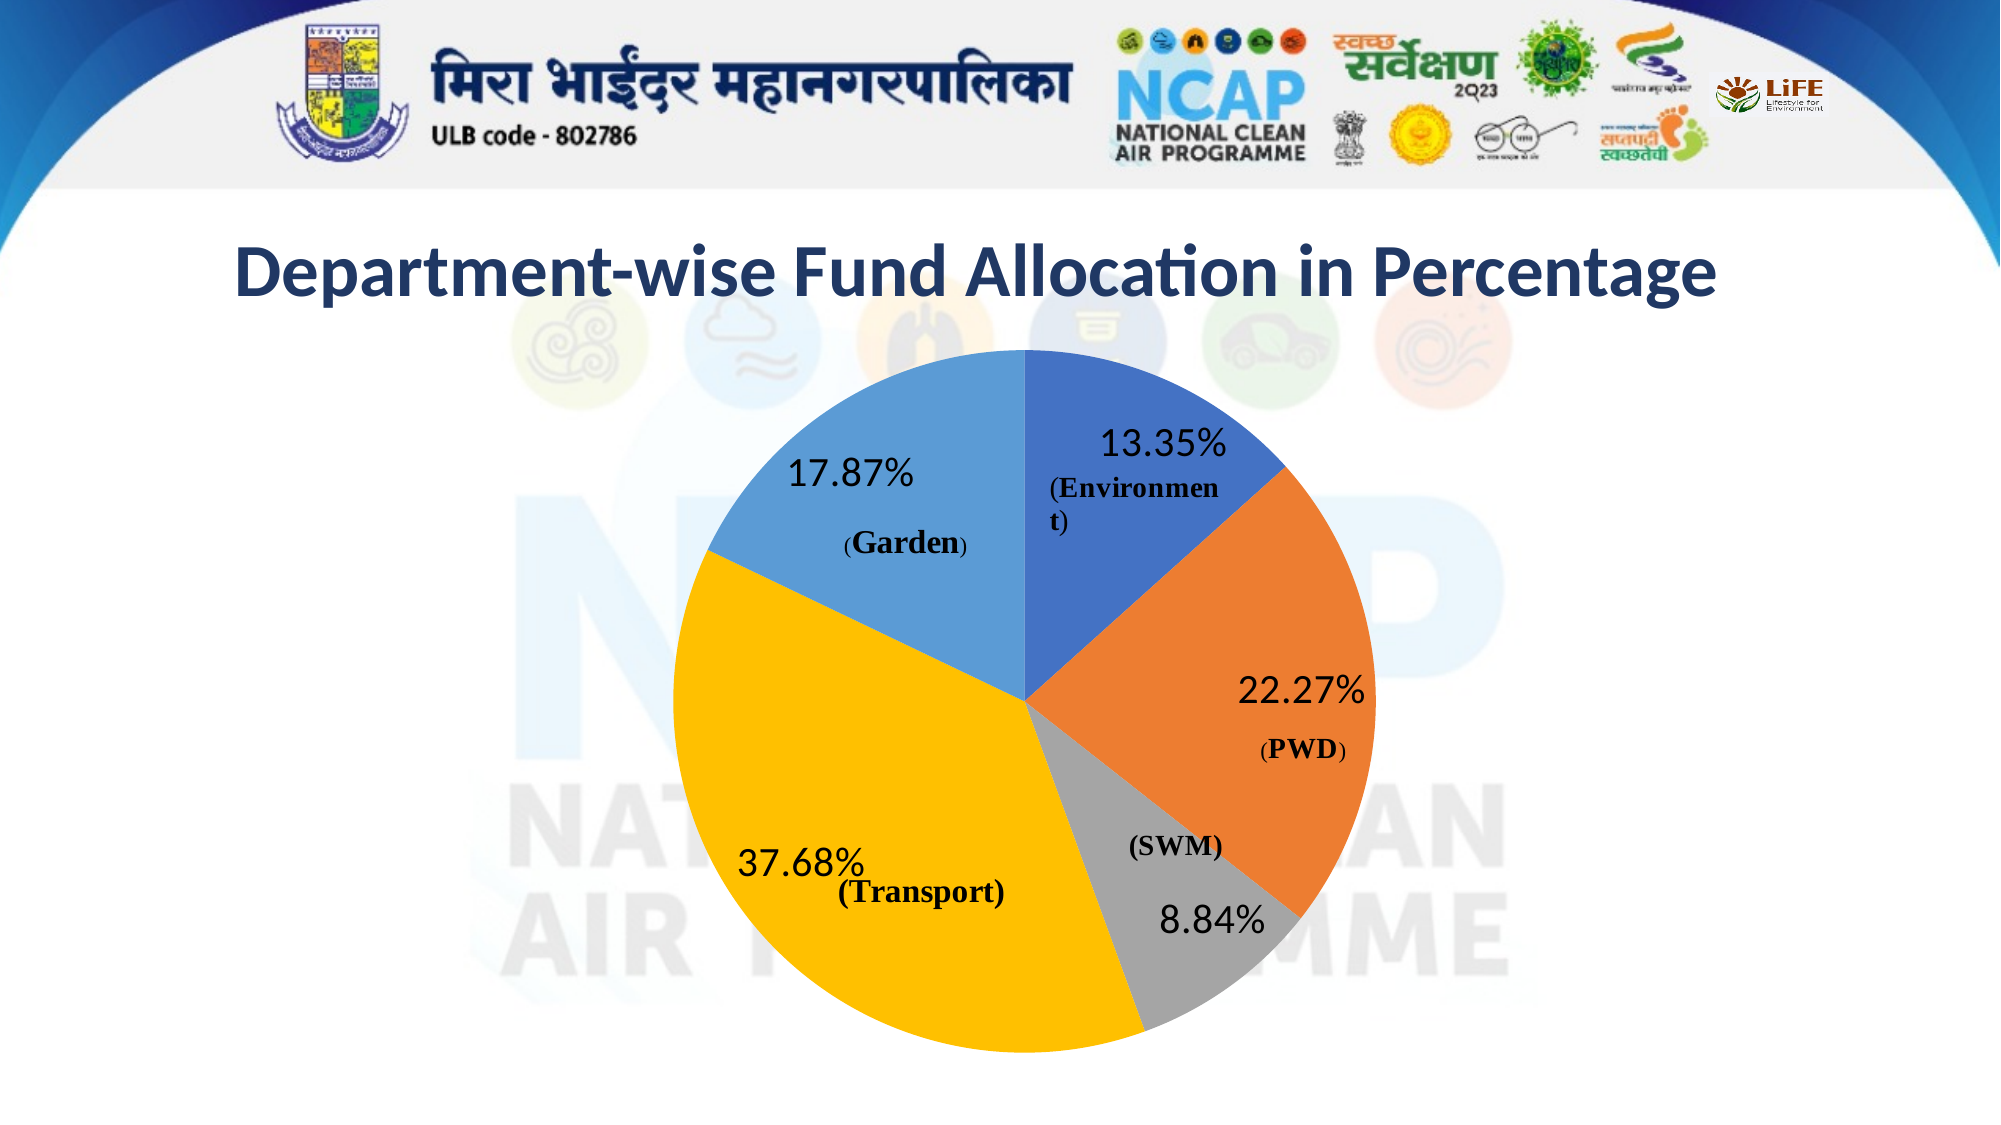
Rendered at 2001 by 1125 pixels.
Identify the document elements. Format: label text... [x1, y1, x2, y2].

chart [0, 276, 1945, 1085]
title Department-wise Fund Allocation in Percentage [219, 218, 1945, 276]
picture [0, 0, 2000, 1123]
